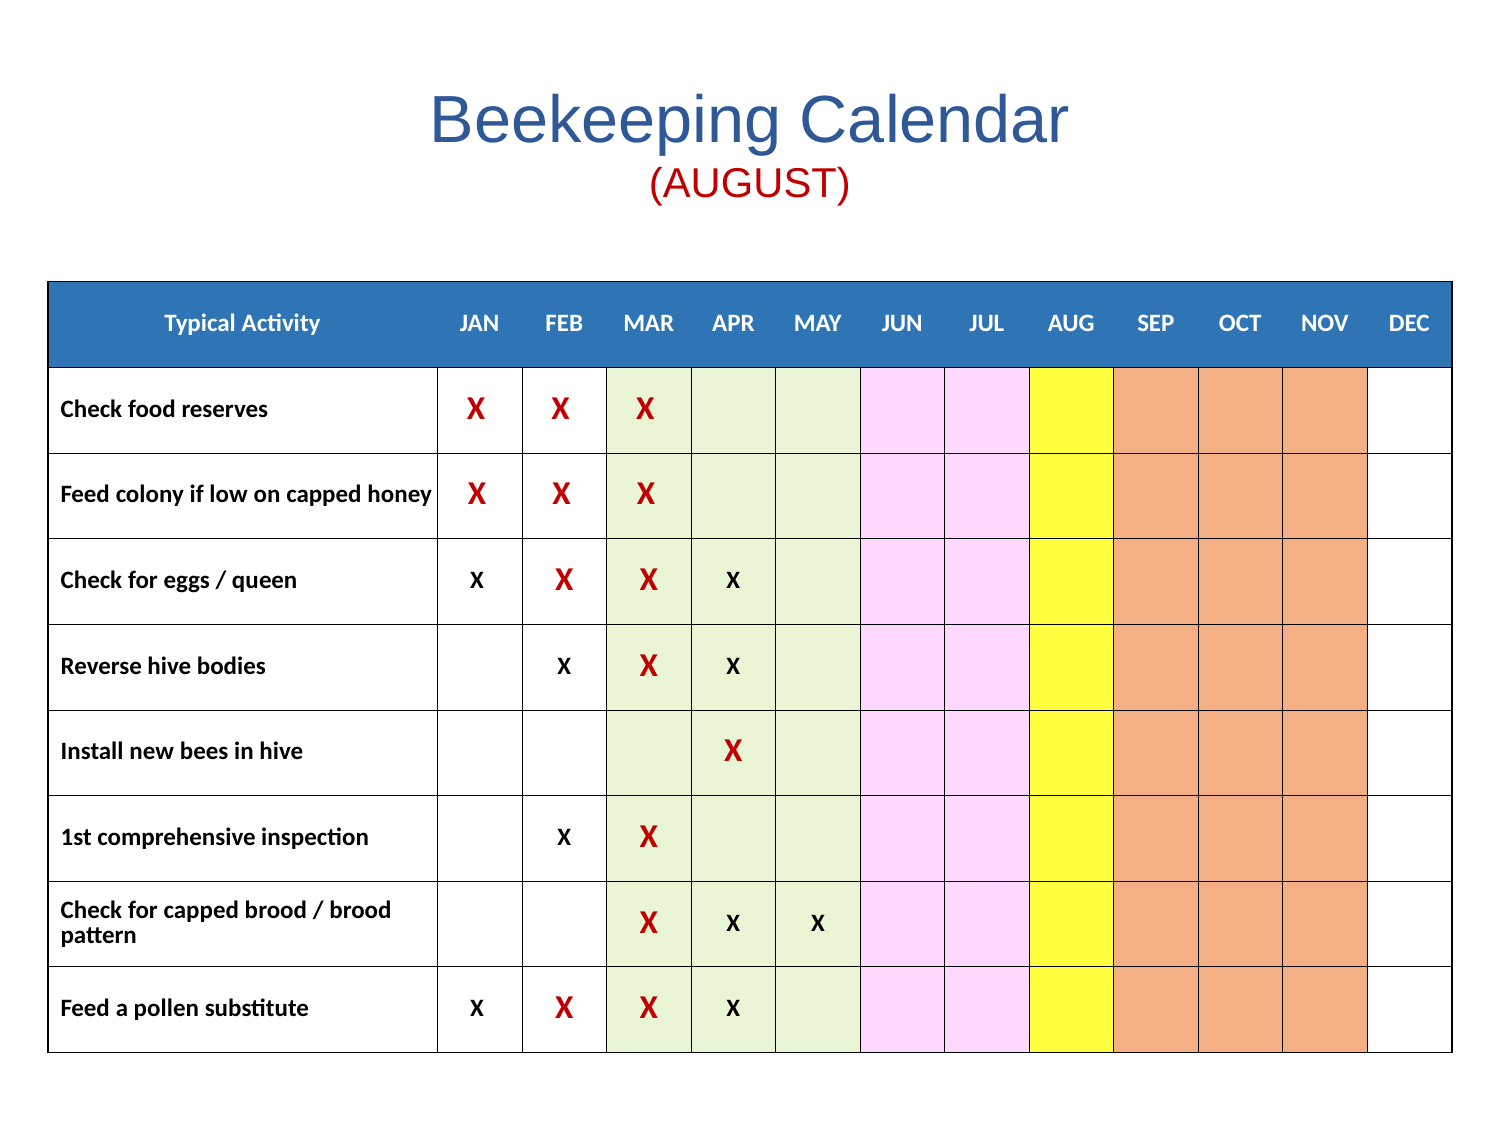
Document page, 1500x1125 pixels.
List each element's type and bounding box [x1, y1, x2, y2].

table_cell [49, 625, 437, 710]
table_cell [607, 625, 691, 710]
table_cell [438, 967, 522, 1052]
table_cell [861, 454, 944, 538]
table_cell [438, 625, 522, 710]
table_cell [692, 796, 775, 881]
table_cell [438, 454, 522, 538]
table_cell [607, 711, 691, 795]
table_cell [607, 882, 691, 966]
table_cell [523, 967, 606, 1052]
table_cell [692, 625, 775, 710]
table_cell [776, 454, 860, 538]
table_cell [1368, 368, 1451, 453]
table_cell [945, 711, 1029, 795]
table_cell [1199, 454, 1282, 538]
table_cell [1199, 625, 1282, 710]
table_cell [1368, 967, 1451, 1052]
table_cell [1283, 625, 1367, 710]
table_cell [523, 539, 606, 624]
table_cell [945, 882, 1029, 966]
table_cell [1283, 796, 1367, 881]
table_cell [523, 796, 606, 881]
table_cell [861, 967, 944, 1052]
table_cell [1283, 711, 1367, 795]
table_cell [523, 625, 606, 710]
table_cell [1030, 882, 1113, 966]
table_cell [861, 796, 944, 881]
table_cell [49, 796, 437, 881]
table_cell [692, 967, 775, 1052]
table_cell [1199, 711, 1282, 795]
table_cell [1283, 539, 1367, 624]
table_cell [1114, 882, 1198, 966]
table_cell [1030, 539, 1113, 624]
table_cell [1030, 368, 1113, 453]
table_cell [607, 368, 691, 453]
table_cell [607, 539, 691, 624]
table_cell [945, 796, 1029, 881]
table_cell [1030, 625, 1113, 710]
table_cell [1283, 882, 1367, 966]
table_cell [49, 454, 437, 538]
table_cell [607, 454, 691, 538]
table_cell [776, 967, 860, 1052]
table_cell [1199, 368, 1282, 453]
table_cell [776, 368, 860, 453]
table_cell [692, 368, 775, 453]
table_cell [1114, 625, 1198, 710]
table_cell [49, 967, 437, 1052]
table_cell [861, 539, 944, 624]
table_cell [945, 368, 1029, 453]
table_cell [1199, 539, 1282, 624]
table_cell [1114, 539, 1198, 624]
table_cell [1368, 711, 1451, 795]
table_cell [776, 796, 860, 881]
table_cell [607, 796, 691, 881]
table_cell [49, 539, 437, 624]
table_cell [1368, 454, 1451, 538]
table_cell [1030, 454, 1113, 538]
table_cell [692, 711, 775, 795]
table_cell [1368, 625, 1451, 710]
table_header [49, 282, 1451, 367]
table_cell [945, 539, 1029, 624]
table_cell [438, 796, 522, 881]
table_cell [1114, 368, 1198, 453]
table_cell [438, 711, 522, 795]
table_cell [1199, 967, 1282, 1052]
table_cell [523, 368, 606, 453]
table_cell [1368, 796, 1451, 881]
table_cell [861, 368, 944, 453]
table_cell [523, 711, 606, 795]
table_cell [1114, 967, 1198, 1052]
table_cell [1283, 368, 1367, 453]
table_cell [438, 539, 522, 624]
table_cell [1114, 711, 1198, 795]
title [75, 72, 1425, 210]
table_cell [523, 454, 606, 538]
table_cell [776, 625, 860, 710]
table_cell [1368, 882, 1451, 966]
table_cell [776, 711, 860, 795]
table_cell [861, 882, 944, 966]
table_cell [776, 882, 860, 966]
table_cell [49, 882, 437, 966]
table_cell [945, 625, 1029, 710]
table_cell [1283, 454, 1367, 538]
table_cell [861, 625, 944, 710]
table_cell [776, 539, 860, 624]
table_cell [1030, 967, 1113, 1052]
table_cell [49, 711, 437, 795]
table_cell [438, 368, 522, 453]
table_cell [692, 882, 775, 966]
table_cell [1283, 967, 1367, 1052]
table_cell [945, 967, 1029, 1052]
table_cell [438, 882, 522, 966]
table_cell [692, 454, 775, 538]
table_cell [1368, 539, 1451, 624]
table_cell [1199, 796, 1282, 881]
table_cell [692, 539, 775, 624]
table_cell [523, 882, 606, 966]
table_cell [607, 967, 691, 1052]
table_cell [1030, 711, 1113, 795]
table_cell [49, 368, 437, 453]
table_cell [1030, 796, 1113, 881]
table_cell [1199, 882, 1282, 966]
table_cell [1114, 796, 1198, 881]
table_cell [945, 454, 1029, 538]
table_cell [861, 711, 944, 795]
table_cell [1114, 454, 1198, 538]
